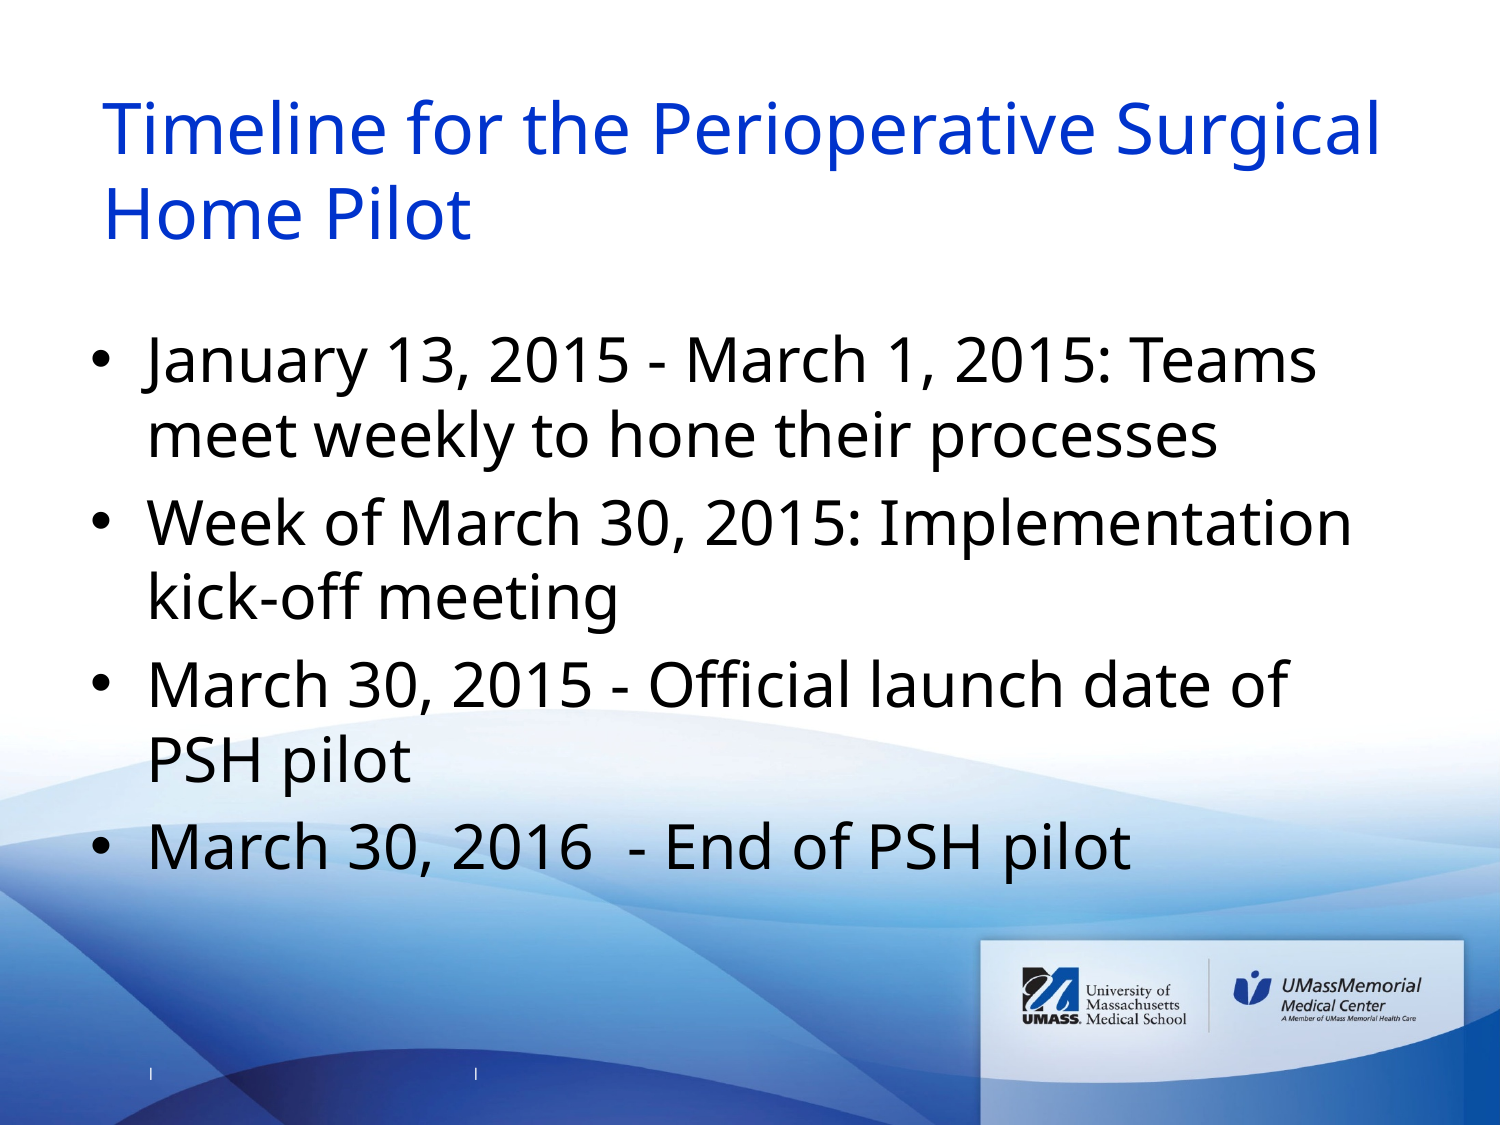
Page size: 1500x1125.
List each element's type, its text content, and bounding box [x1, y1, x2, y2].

title Timeline for the Perioperative Surgical Home Pilot [87, 75, 1438, 263]
picture [0, 0, 1500, 1125]
list January 13, 2015 - March 1, 2015: Teams meet weekly to hone their processes Week of March 30, 2015: Implementation kick-off meeting March 30, 2015 - Official launch date of PSH pilot March 30, 2016 - End of PSH pilot [75, 312, 1425, 1000]
